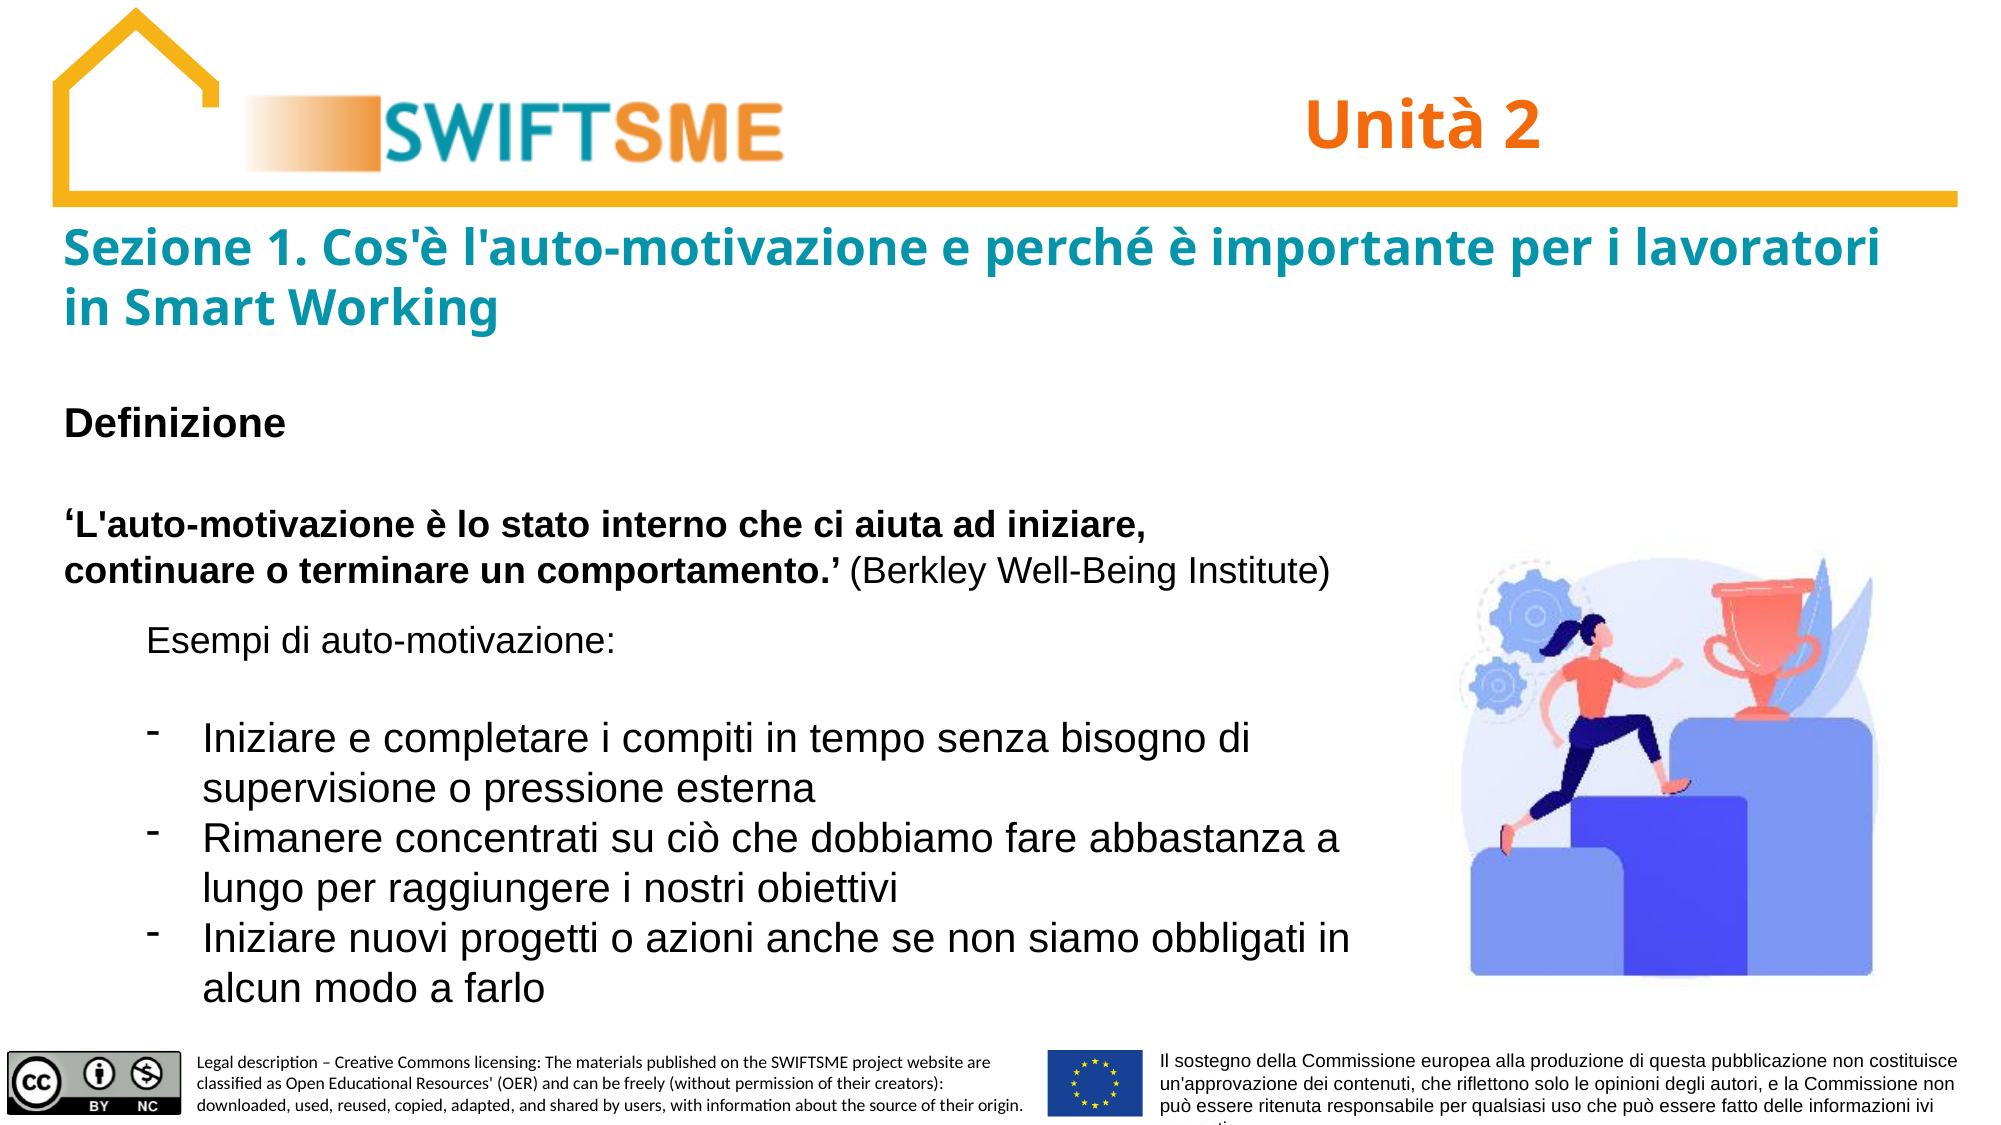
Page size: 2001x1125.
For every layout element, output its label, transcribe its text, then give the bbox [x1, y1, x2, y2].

picture [231, 80, 799, 187]
picture [1047, 1050, 1148, 1117]
picture [6, 1050, 182, 1115]
text_box Legal description – Creative Commons licensing: The materials published on the SWIFTSME project website are classified as Open Educational Resources' (OER) and can be freely (without permission of their creators): downloaded, used, reused, copied, adapted, and shared by users, with information about the source of their origin. [181, 1043, 1048, 1123]
text_box Esempi di auto-motivazione: Iniziare e completare i compiti in tempo senza bisogno di supervisione o pressione esterna Rimanere concentrati su ciò che dobbiamo fare abbastanza a lungo per raggiungere i nostri obiettivi Iniziare nuovi progetti o azioni anche se non siamo obbligati in alcun modo a farlo [131, 608, 1388, 1019]
text_box Sezione 1. Cos'è l'auto-motivazione e perché è importante per i lavoratori in Smart Working Definizione ‘L'auto-motivazione è lo stato interno che ci aiuta ad iniziare, continuare o terminare un comportamento.’ (Berkley Well-Being Institute) [48, 208, 1924, 649]
picture [1388, 488, 1951, 1051]
text_box Unità 2 [1288, 73, 1943, 169]
text_box Il sostegno della Commissione europea alla produzione di questa pubblicazione non costituisce un'approvazione dei contenuti, che riflettono solo le opinioni degli autori, e la Commissione non può essere ritenuta responsabile per qualsiasi uso che può essere fatto delle informazioni ivi presenti. [1144, 1041, 2000, 1125]
